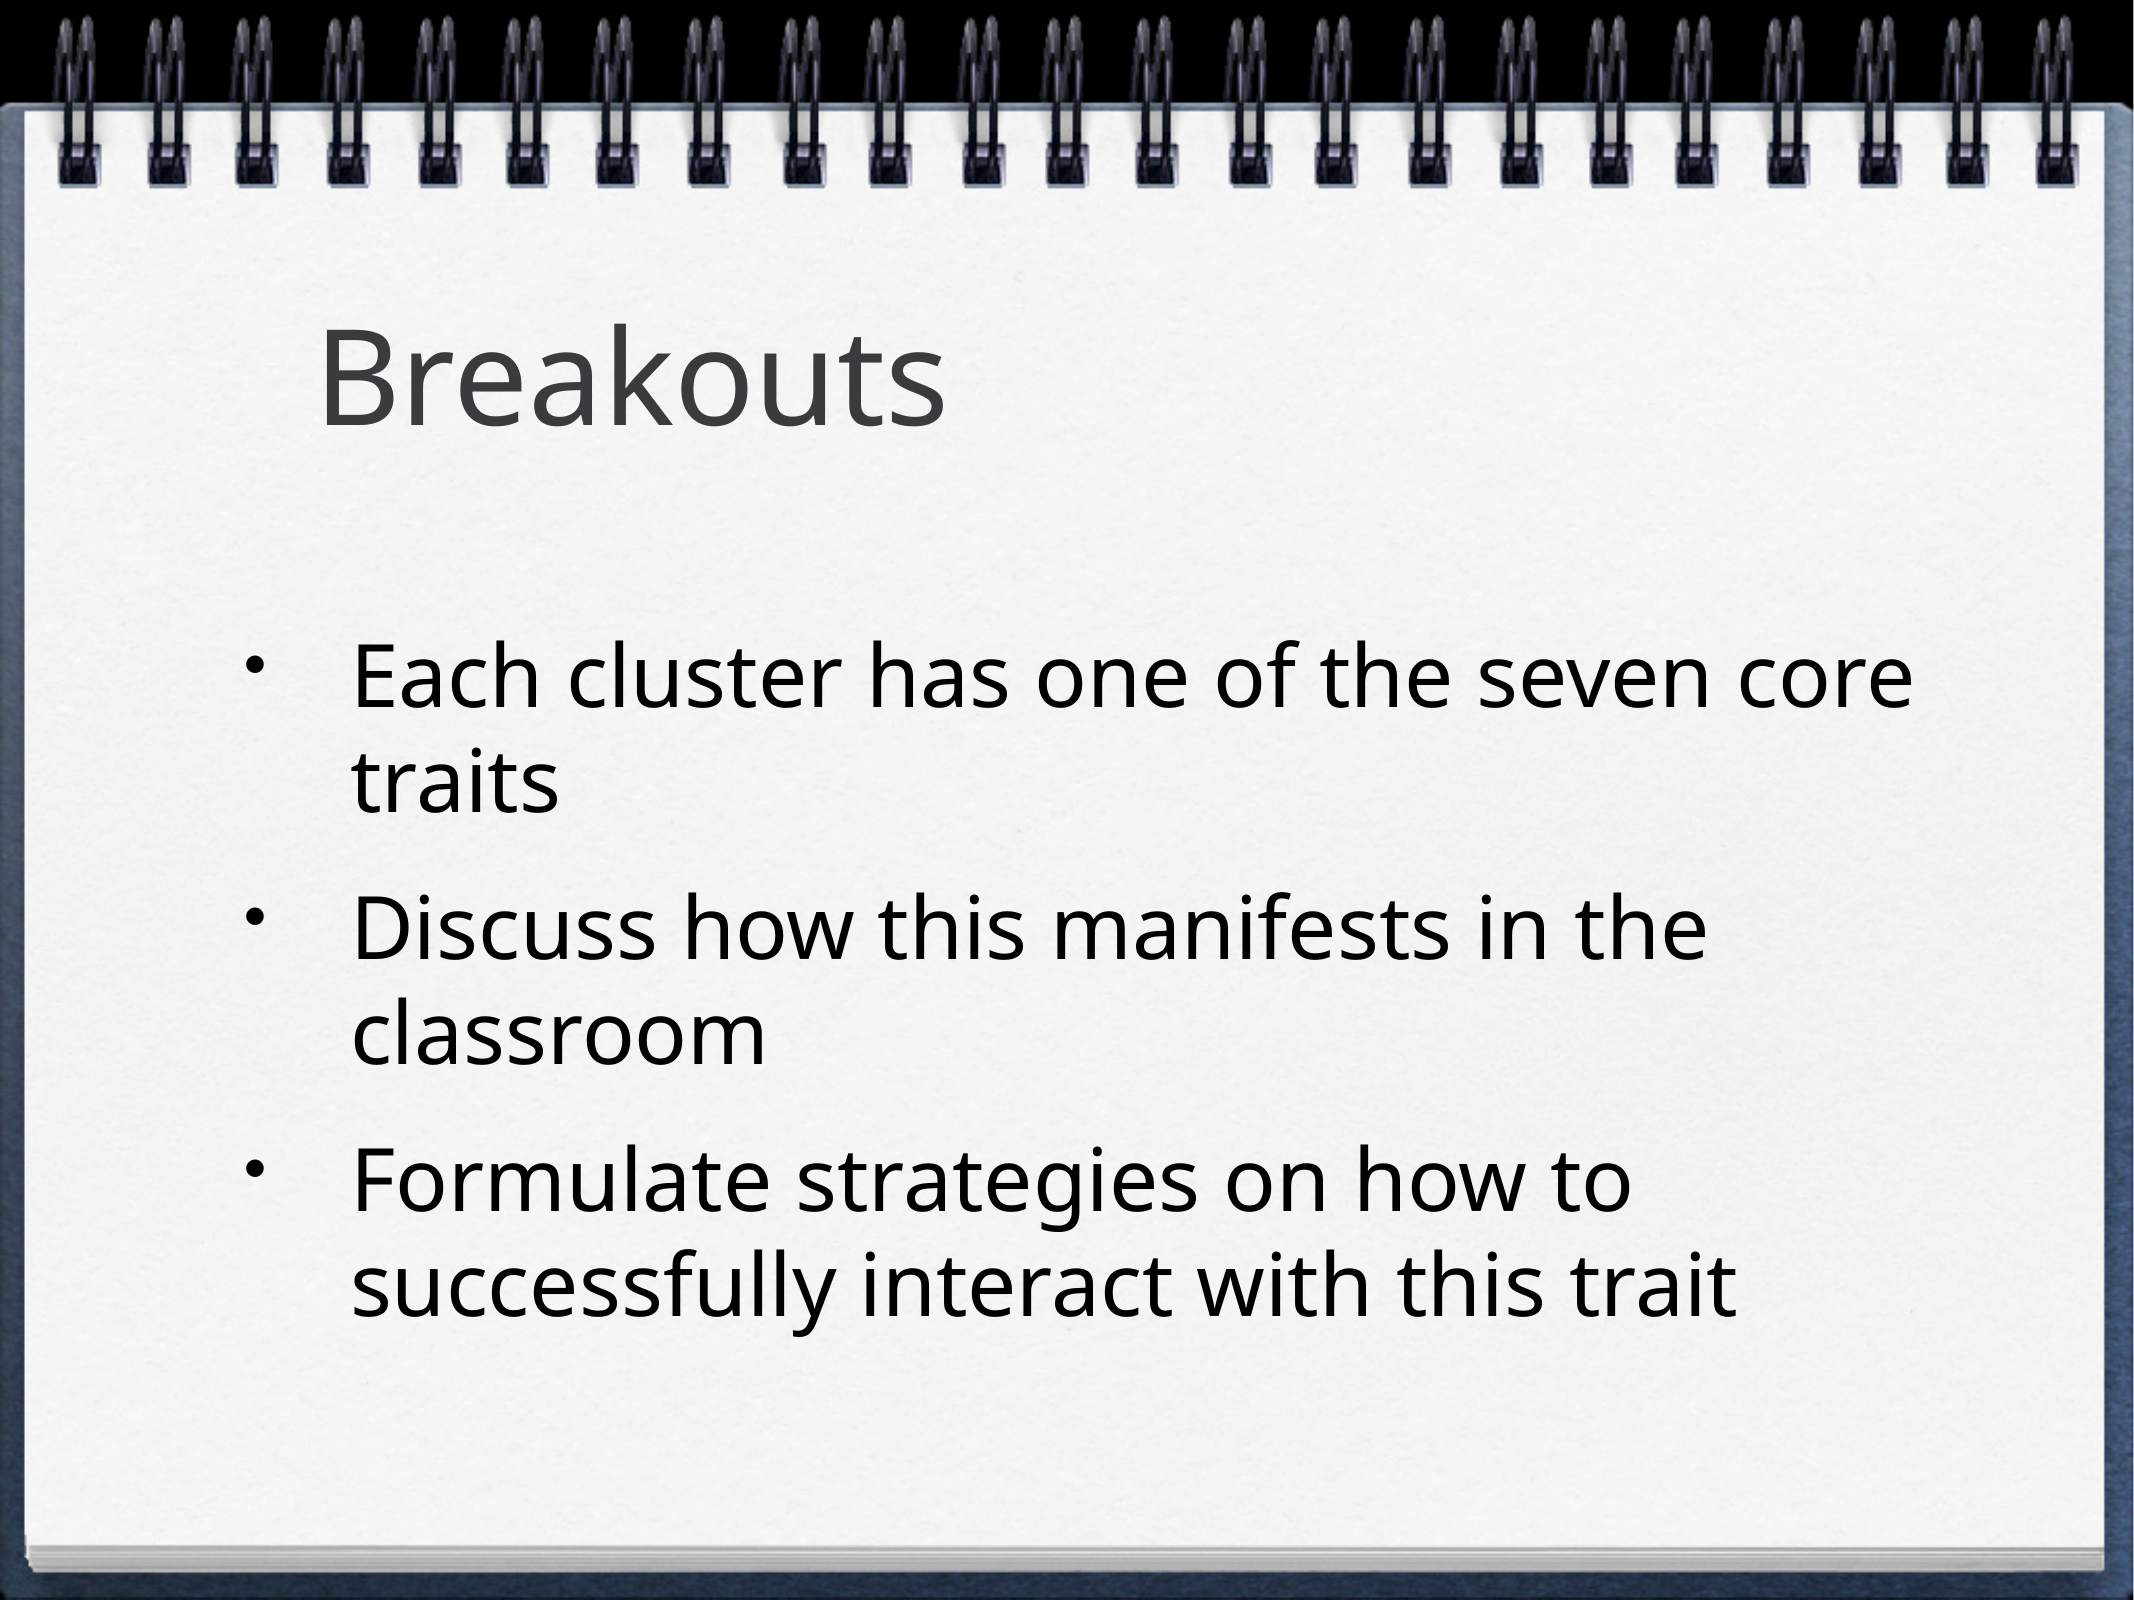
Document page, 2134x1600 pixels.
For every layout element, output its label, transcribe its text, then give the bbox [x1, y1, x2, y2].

list Each cluster has one of the seven core traits Discuss how this manifests in the classroom Formulate strategies on how to successfully interact with this trait [208, 512, 1925, 1442]
picture [0, 0, 2134, 1600]
title Breakouts [306, 231, 1828, 512]
